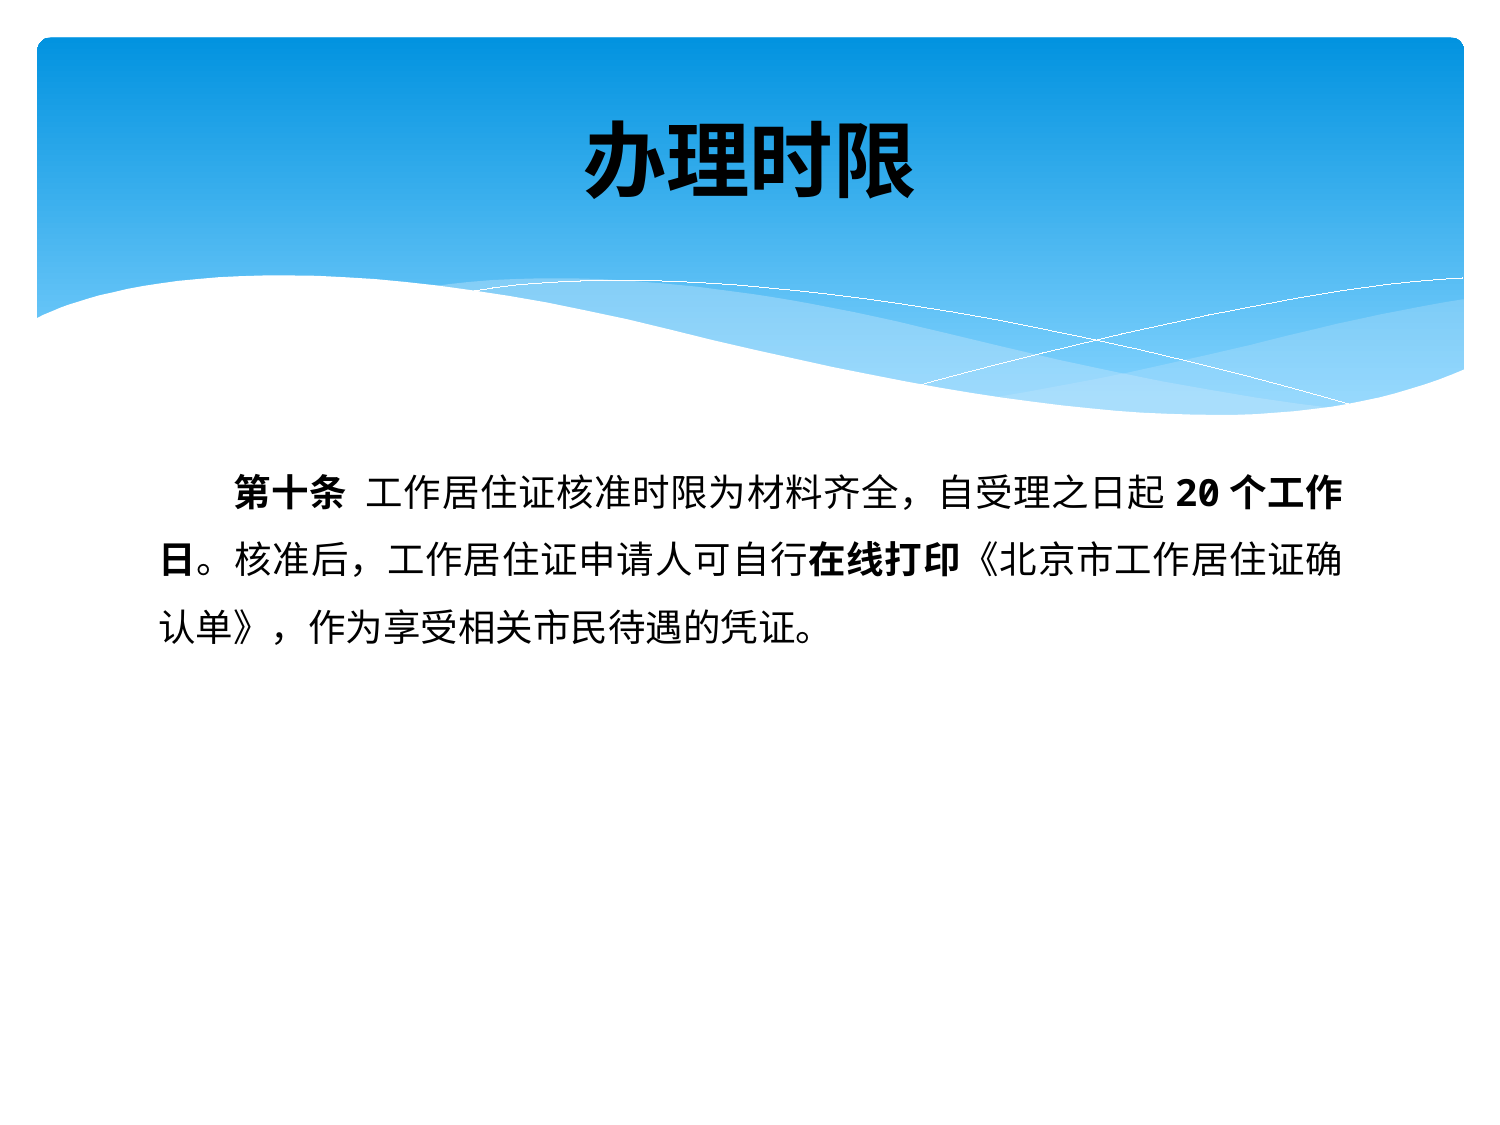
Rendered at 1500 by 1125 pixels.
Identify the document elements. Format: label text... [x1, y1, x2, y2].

list 第十条 工作居住证核准时限为材料齐全，自受理之日起20个工作日。核准后，工作居住证申请人可自行在线打印《北京市工作居住证确认单》，作为享受相关市民待遇的凭证。 [143, 438, 1359, 1005]
title 办理时限 [75, 55, 1425, 261]
